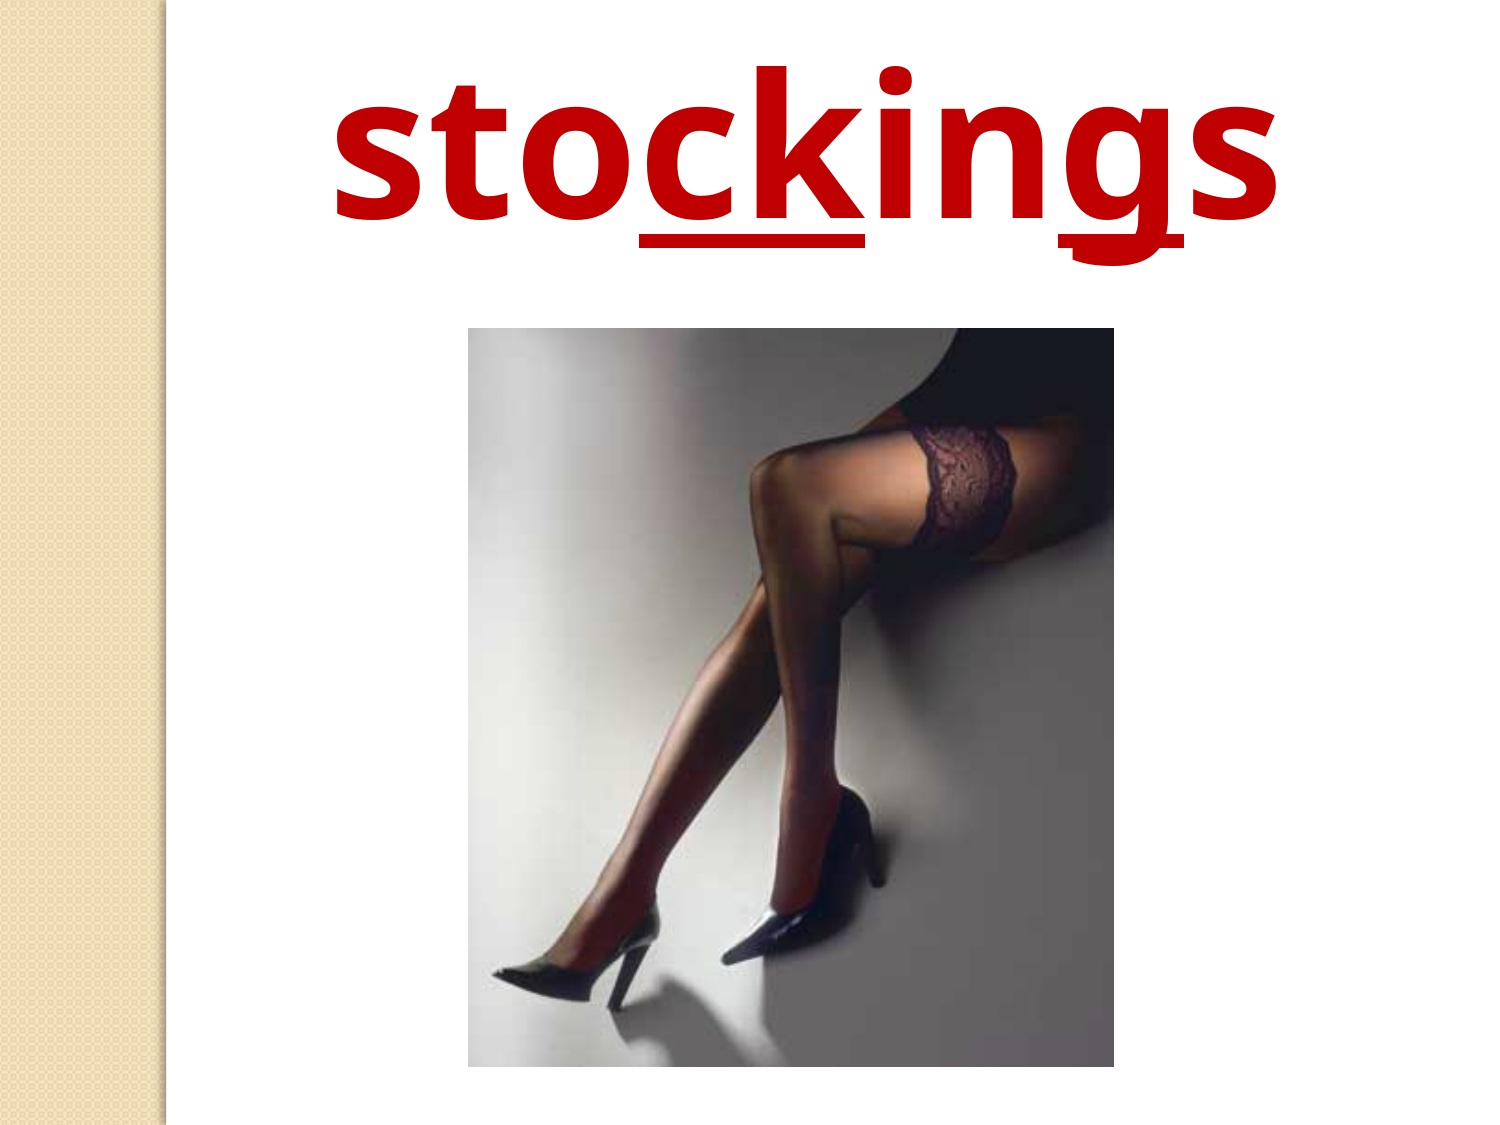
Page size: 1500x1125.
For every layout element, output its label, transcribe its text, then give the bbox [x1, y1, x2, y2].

text_box stockings [313, 11, 1299, 267]
picture [468, 327, 1114, 1067]
